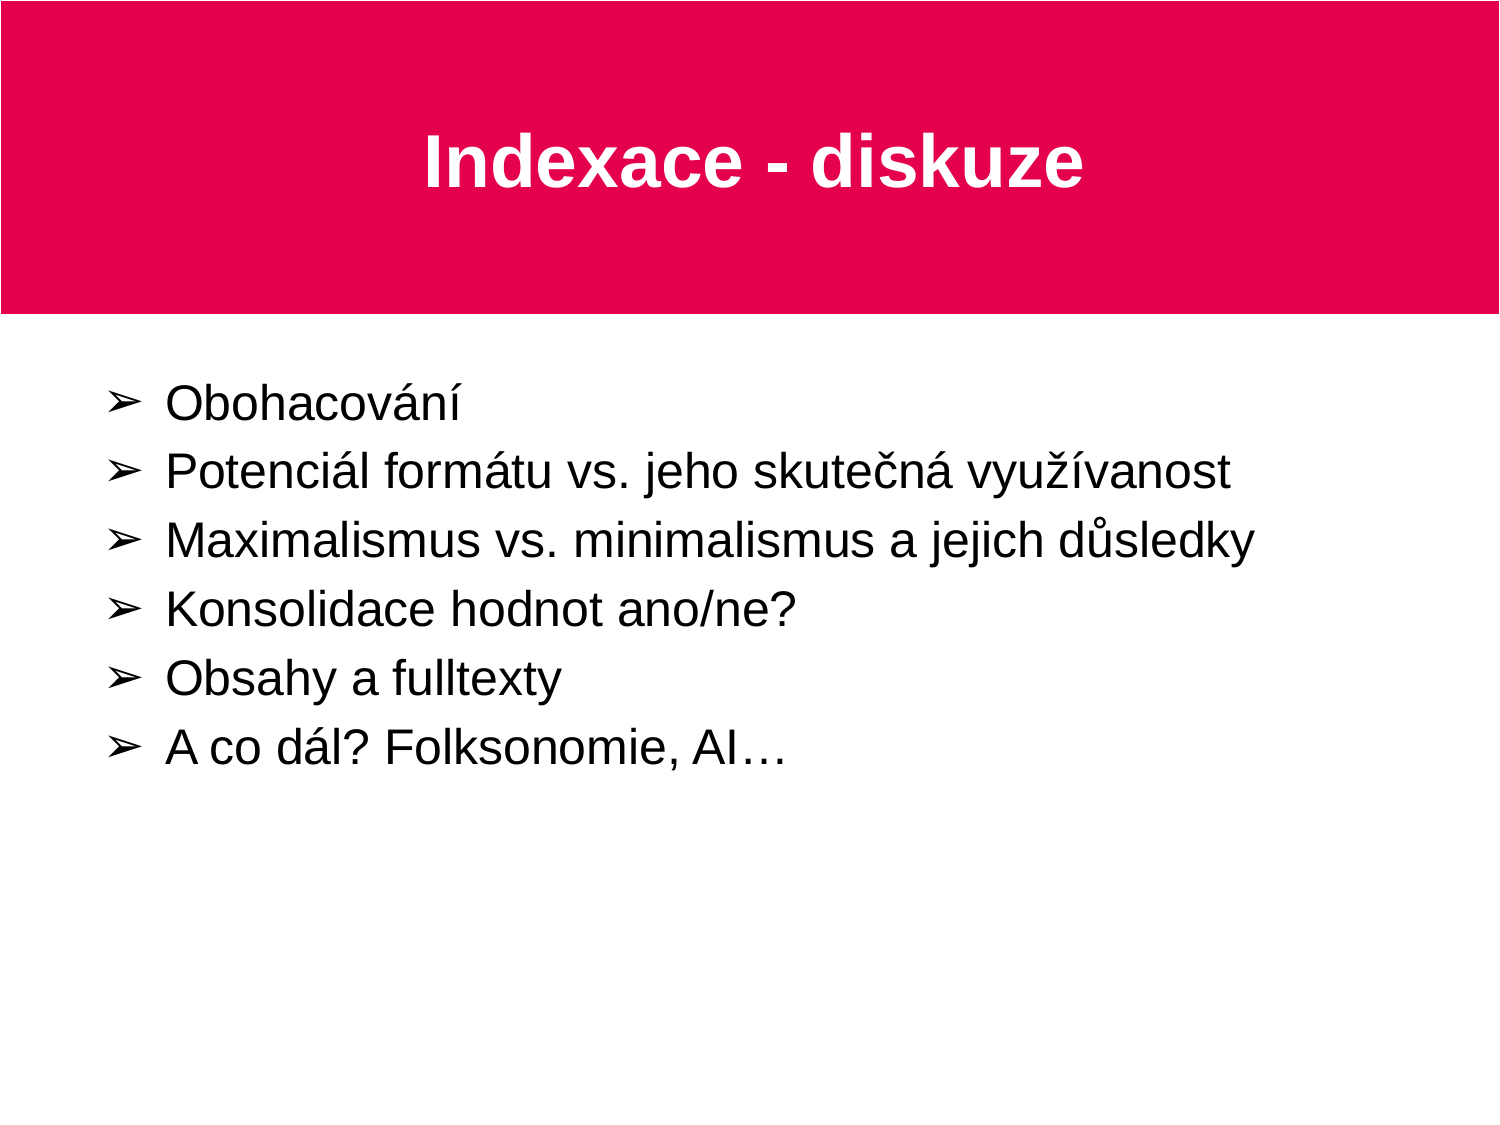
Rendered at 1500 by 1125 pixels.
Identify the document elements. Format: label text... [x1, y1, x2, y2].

list Obohacování Potenciál formátu vs. jeho skutečná využívanost Maximalismus vs. minimalismus a jejich důsledky Konsolidace hodnot ano/ne? Obsahy a fulltexty A co dál? Folksonomie, AI… [75, 345, 1425, 1097]
title Indexace - diskuze [100, 36, 1410, 278]
